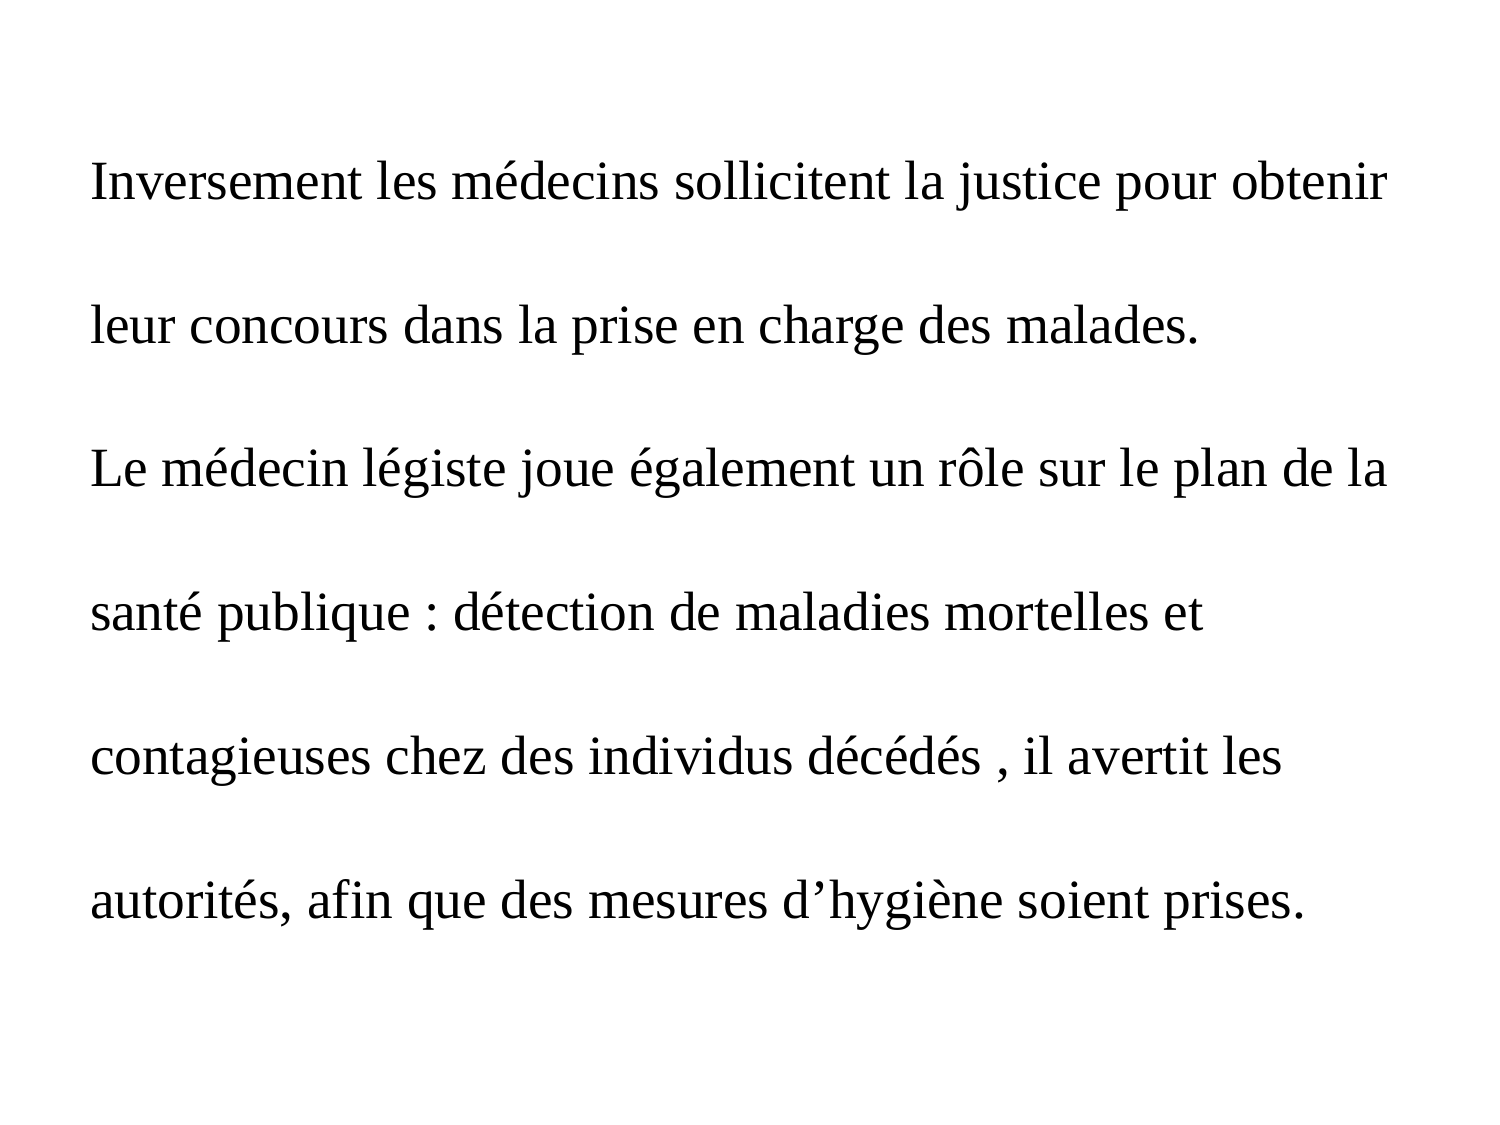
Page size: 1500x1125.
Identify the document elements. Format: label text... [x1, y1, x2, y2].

list Inversement les médecins sollicitent la justice pour obtenir leur concours dans la prise en charge des malades. Le médecin légiste joue également un rôle sur le plan de la santé publique : détection de maladies mortelles et contagieuses chez des individus décédés , il avertit les autorités, afin que des mesures d’hygiène soient prises. [75, 70, 1425, 1005]
